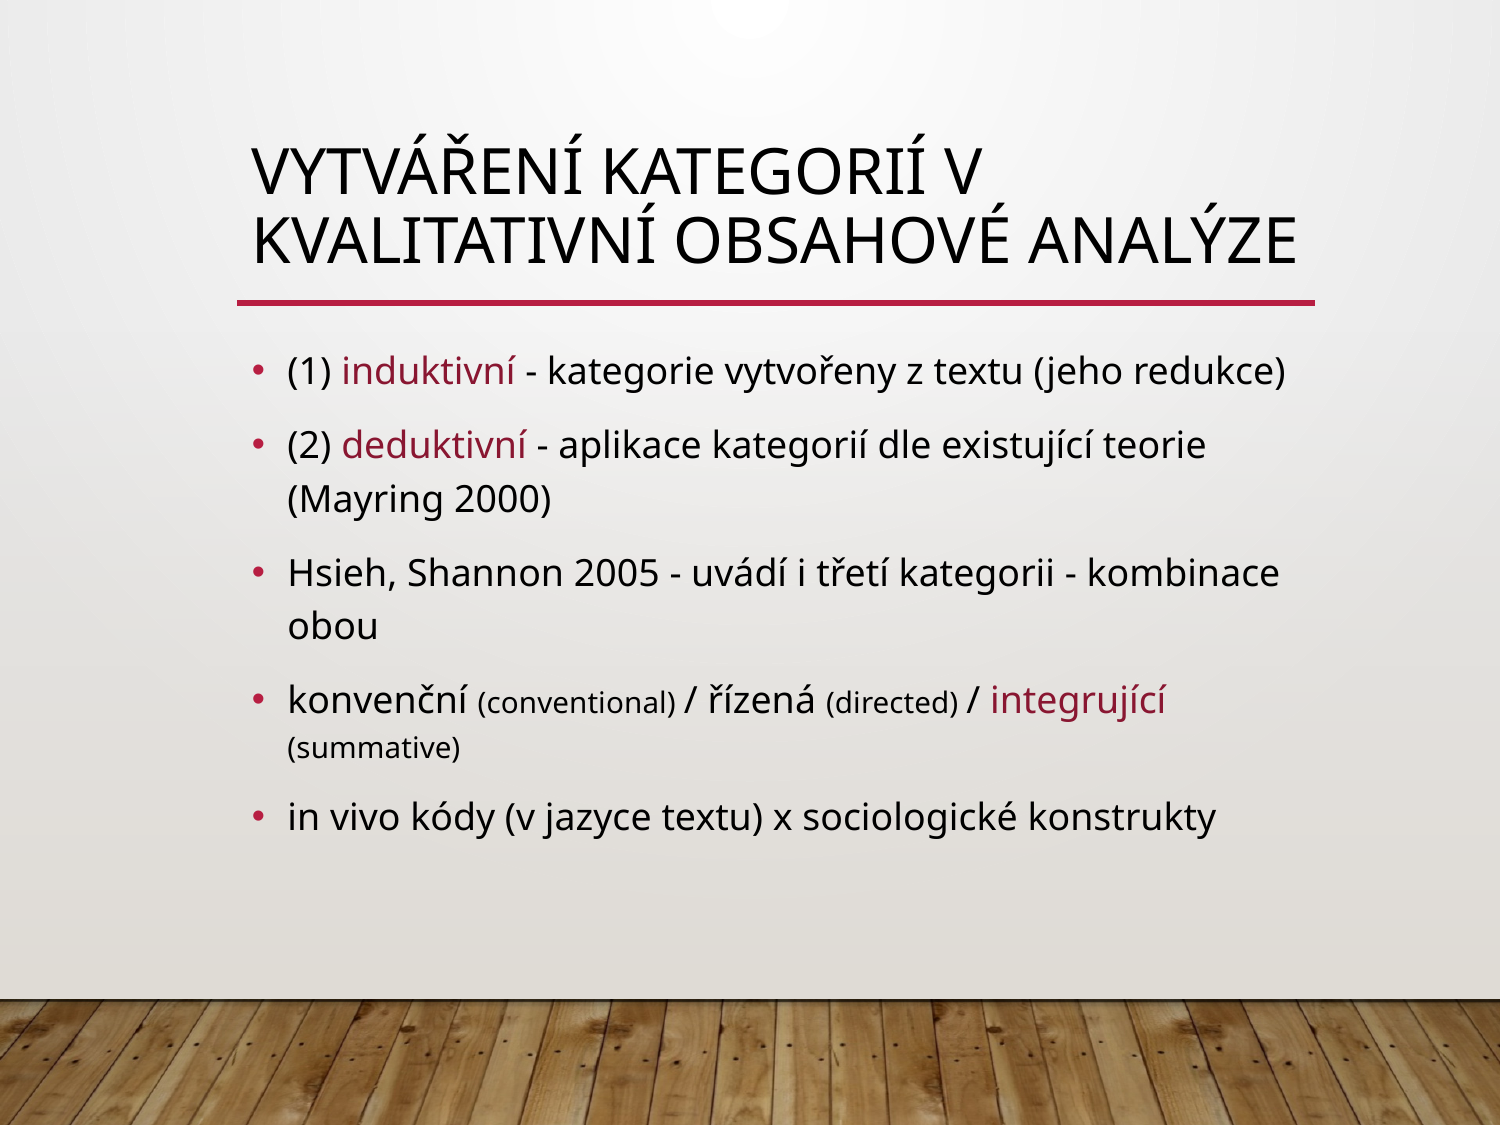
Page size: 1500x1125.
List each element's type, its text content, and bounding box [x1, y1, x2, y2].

list (1) induktivní - kategorie vytvořeny z textu (jeho redukce) (2) deduktivní - aplikace kategorií dle existující teorie (Mayring 2000) Hsieh, Shannon 2005 - uvádí i třetí kategorii - kombinace obou konvenční (conventional) / řízená (directed) / integrující (summative) in vivo kódy (v jazyce textu) x sociologické konstrukty [236, 330, 1315, 897]
title vytváření kategorií v kvalitativní Obsahové analýze [236, 131, 1344, 305]
picture [0, 999, 1500, 1125]
